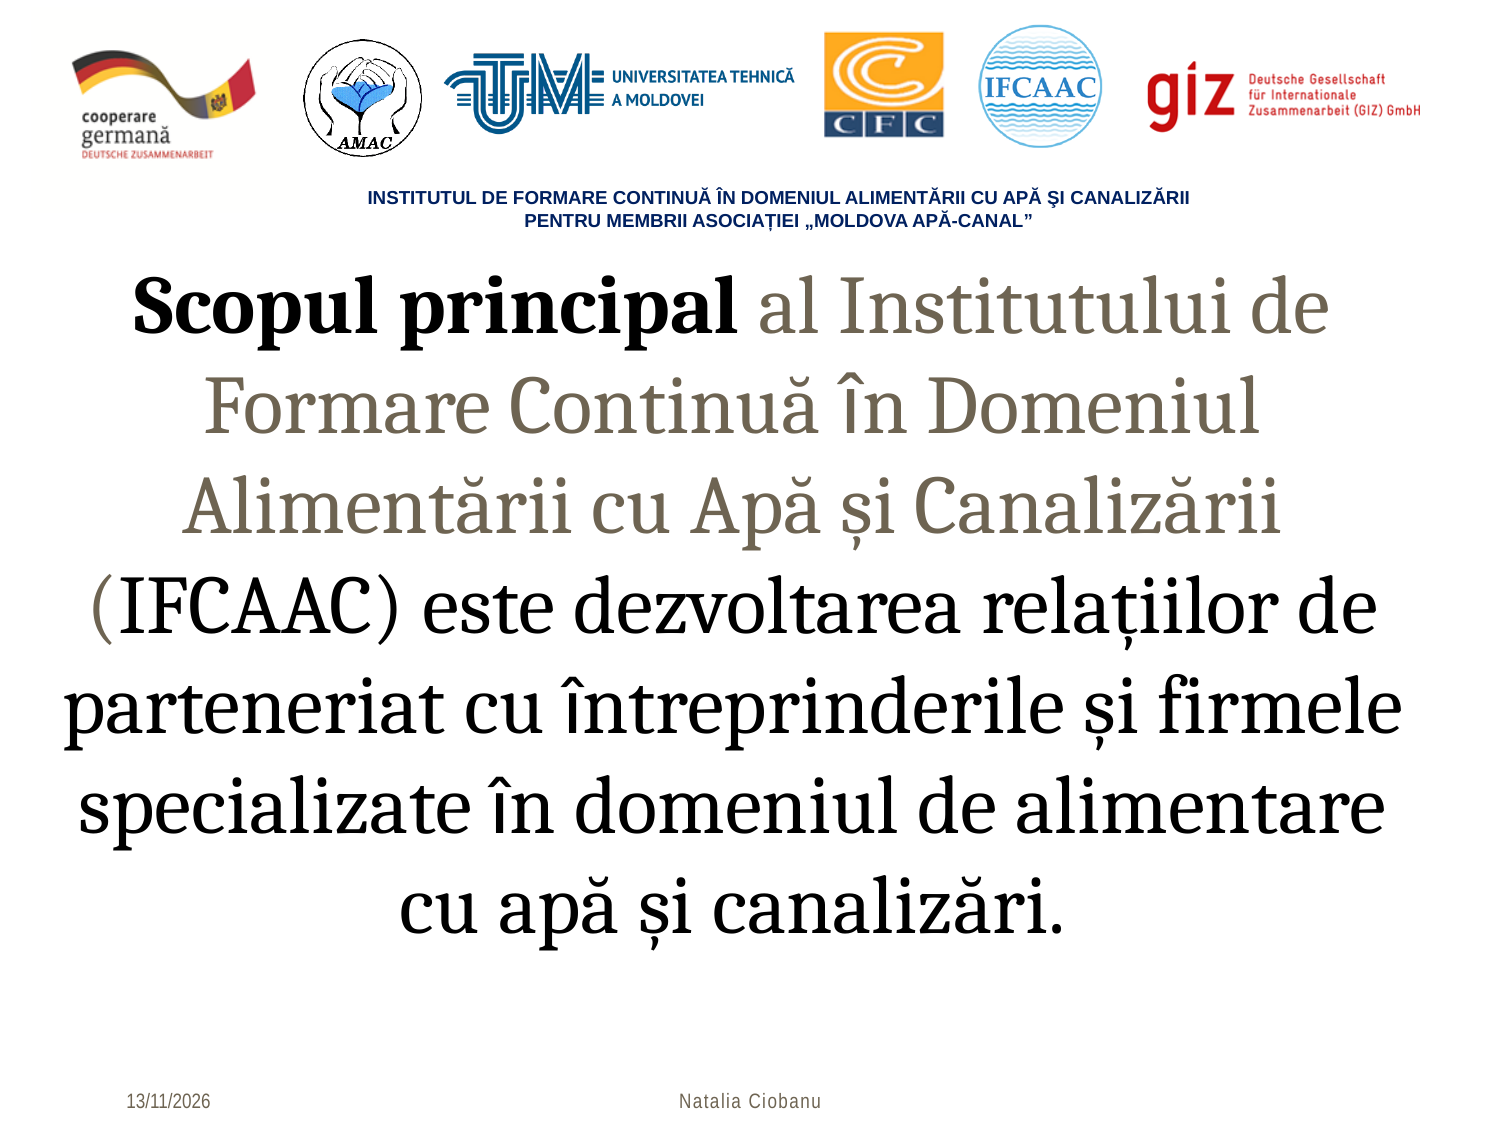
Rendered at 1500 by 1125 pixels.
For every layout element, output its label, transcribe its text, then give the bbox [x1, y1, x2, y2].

text_box Scopul principal al Institutului de Formare Continuă în Domeniul Alimentării cu Apă și Canalizării (IFCAAC) este dezvoltarea relațiilor de parteneriat cu întreprinderile şi firmele specializate în domeniul de alimentare cu apă şi canalizări. [31, 242, 1434, 958]
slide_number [111, 1079, 325, 1121]
picture [970, 16, 1109, 154]
picture [434, 47, 800, 140]
text_box INSTITUTUL DE FORMARE CONTINUĂ ÎN DOMENIUL ALIMENTĂRII CU APĂ ŞI CANALIZĂRII PENTRU MEMBRII ASOCIAȚIEI „MOLDOVA APĂ-CANAL” [190, 128, 1366, 239]
picture [31, 7, 300, 213]
picture [1136, 55, 1435, 147]
picture [303, 38, 422, 158]
footer Natalia Ciobanu [469, 1079, 1031, 1121]
picture [822, 23, 948, 149]
